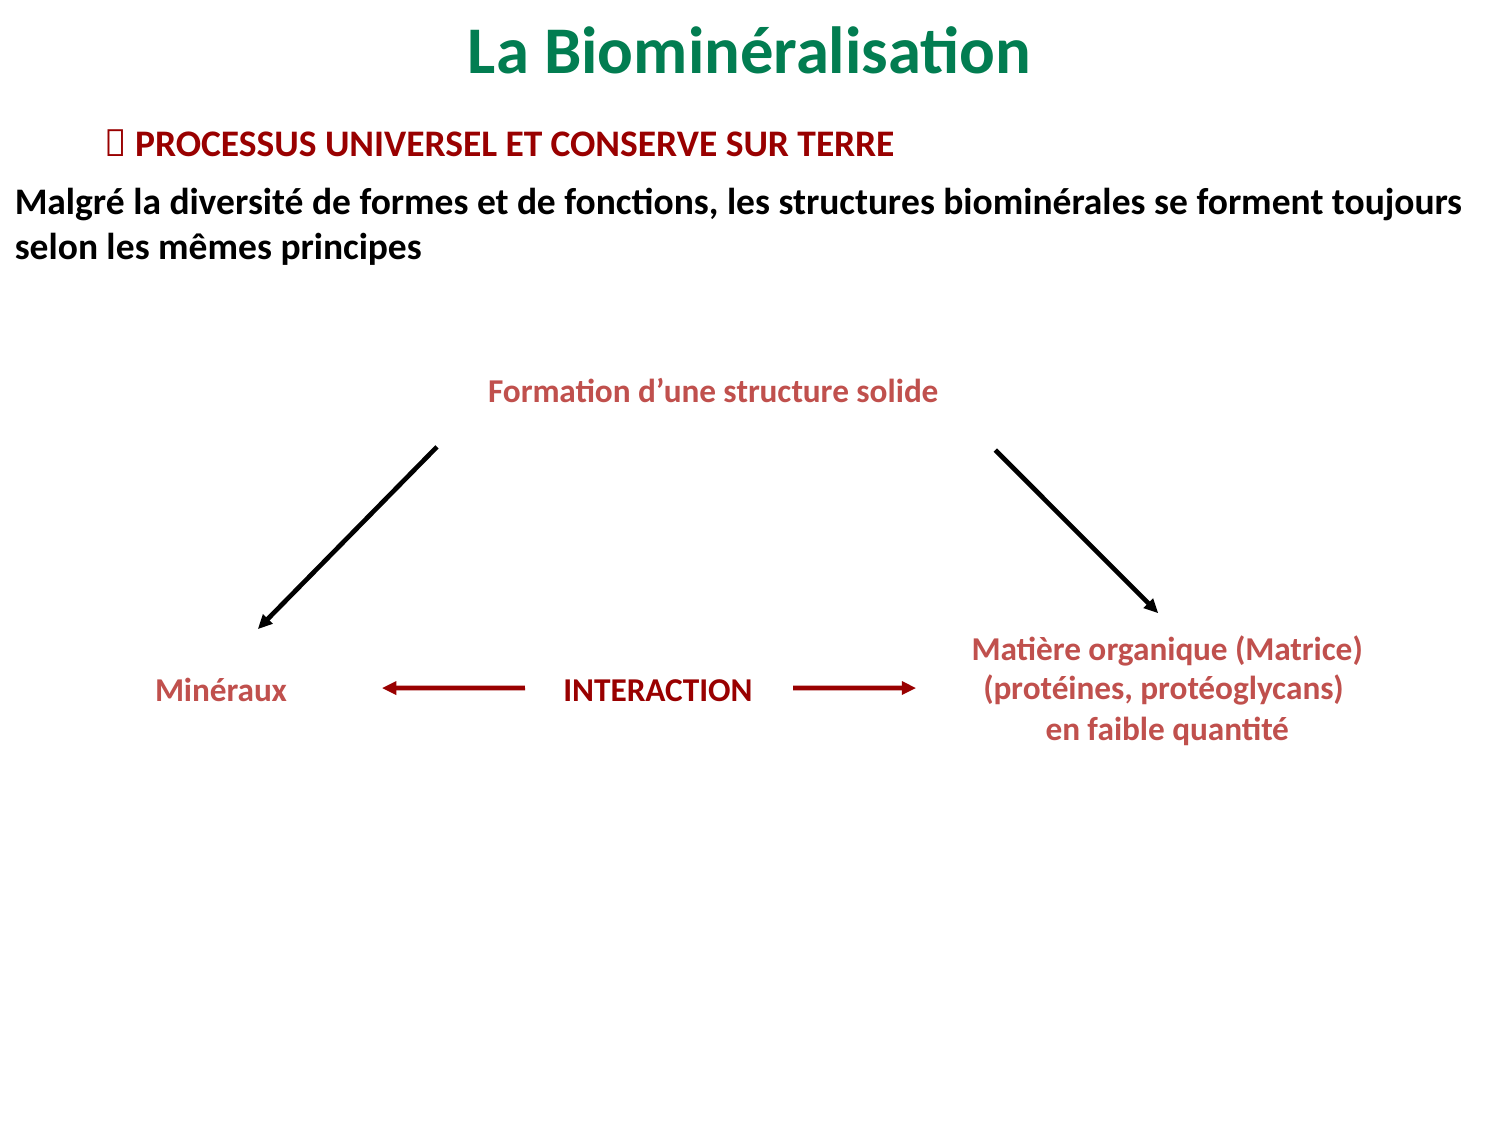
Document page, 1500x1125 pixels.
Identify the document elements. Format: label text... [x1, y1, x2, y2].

text_box  PROCESSUS UNIVERSEL ET CONSERVE SUR TERRE [89, 111, 911, 172]
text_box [138, 361, 1088, 717]
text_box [381, 449, 1500, 756]
text_box La Biominéralisation [0, 0, 1500, 95]
text_box Malgré la diversité de formes et de fonctions, les structures biominérales se forment toujours selon les mêmes principes [0, 169, 1500, 274]
